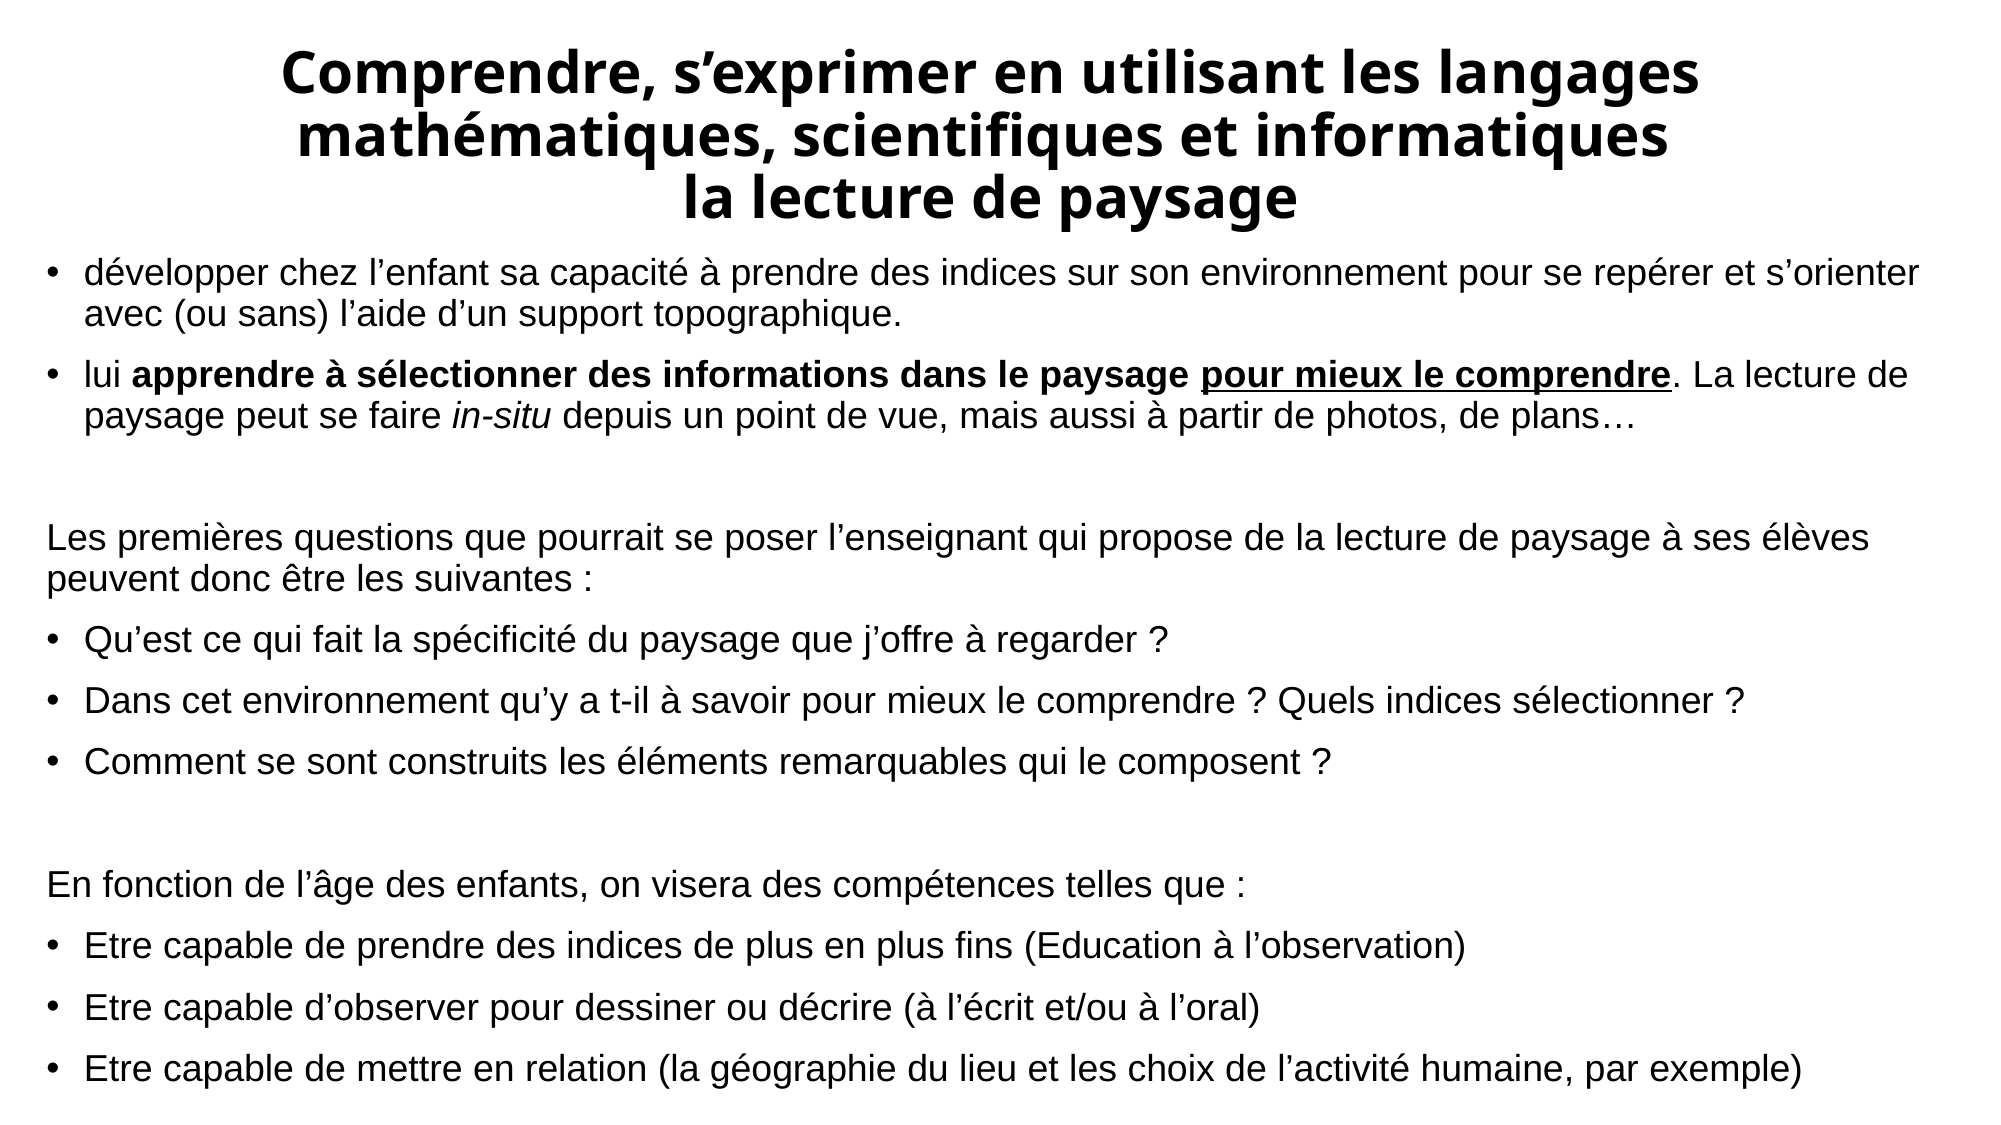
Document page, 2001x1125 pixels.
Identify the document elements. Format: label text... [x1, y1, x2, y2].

list développer chez l’enfant sa capacité à prendre des indices sur son environnement pour se repérer et s’orienter avec (ou sans) l’aide d’un support topographique. lui apprendre à sélectionner des informations dans le paysage pour mieux le comprendre. La lecture de paysage peut se faire in-situ depuis un point de vue, mais aussi à partir de photos, de plans… Les premières questions que pourrait se poser l’enseignant qui propose de la lecture de paysage à ses élèves peuvent donc être les suivantes : Qu’est ce qui fait la spécificité du paysage que j’offre à regarder ? Dans cet environnement qu’y a t-il à savoir pour mieux le comprendre ? Quels indices sélectionner ? Comment se sont construits les éléments remarquables qui le composent ? En fonction de l’âge des enfants, on visera des compétences telles que : Etre capable de prendre des indices de plus en plus fins (Education à l’observation) Etre capable d’observer pour dessiner ou décrire (à l’écrit et/ou à l’oral) Etre capable de mettre en relation (la géographie du lieu et les choix de l’activité humaine, par exemple) [31, 246, 1950, 1106]
title Comprendre, s’exprimer en utilisant les langages mathématiques, scientifiques et informatiques la lecture de paysage [128, 28, 1854, 246]
